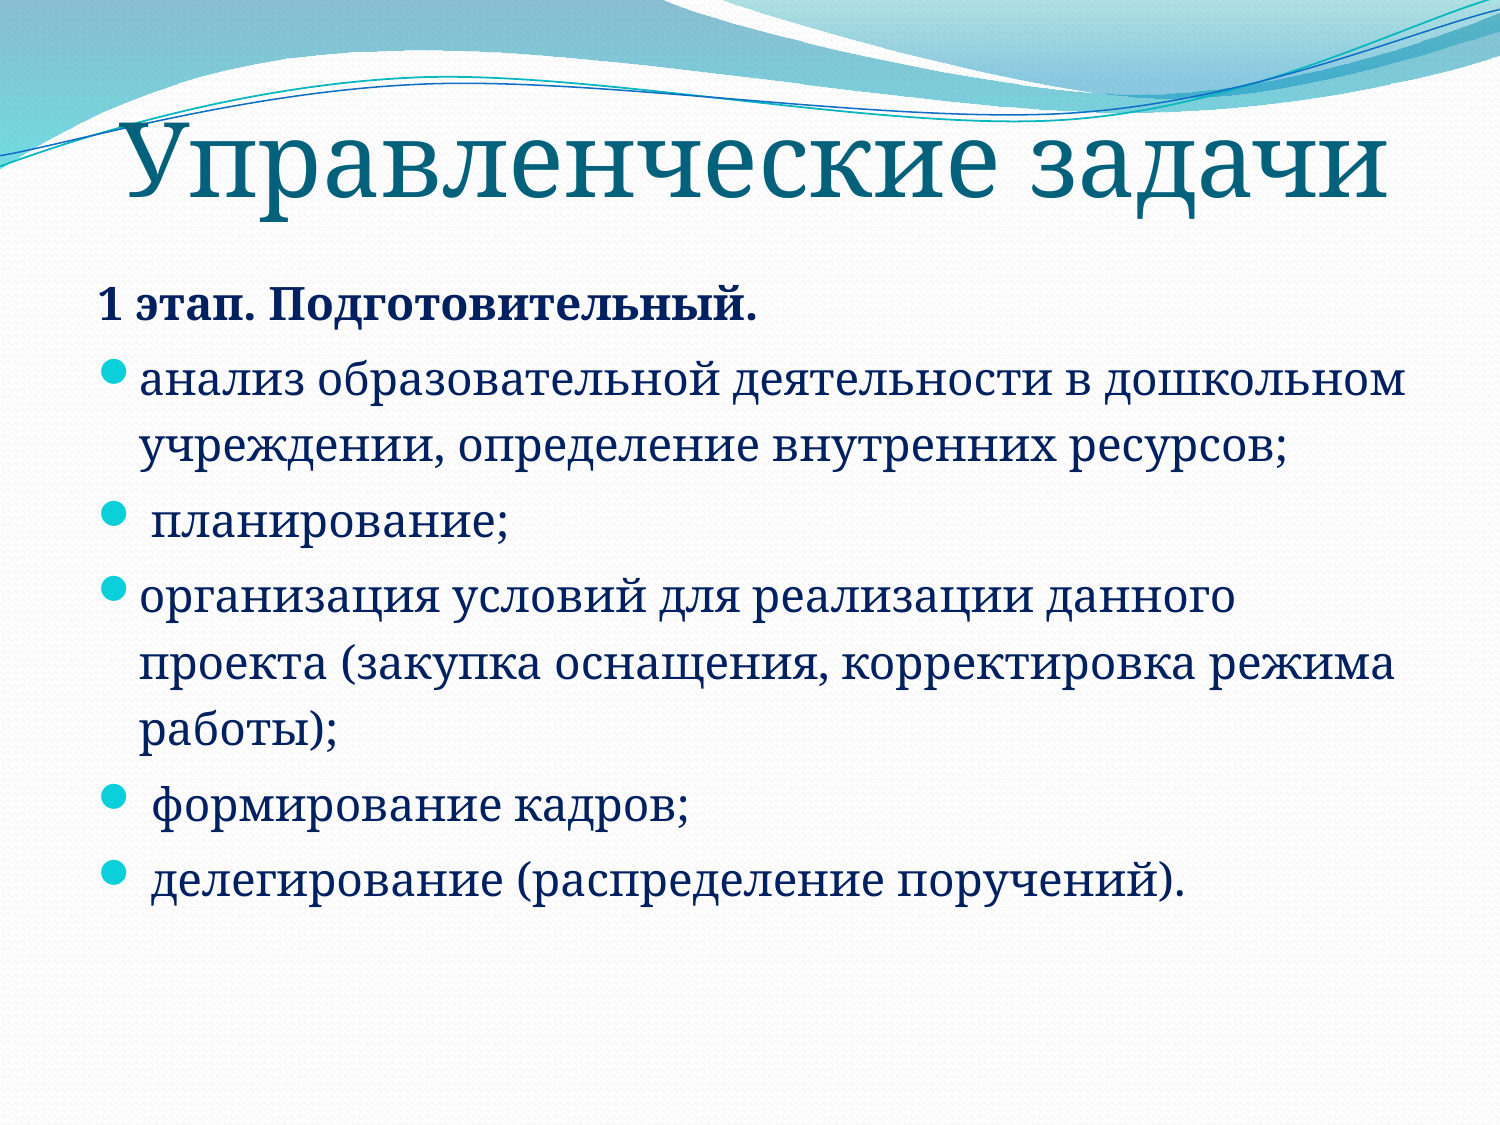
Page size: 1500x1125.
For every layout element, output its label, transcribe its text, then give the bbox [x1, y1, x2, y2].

title Управленческие задачи [80, 30, 1431, 219]
list 1 этап. Подготовительный. анализ образовательной деятельности в дошкольном учреждении, определение внутренних ресурсов; планирование; организация условий для реализации данного проекта (закупка оснащения, корректировка режима работы); формирование кадров; делегирование (распределение поручений). [82, 255, 1433, 976]
